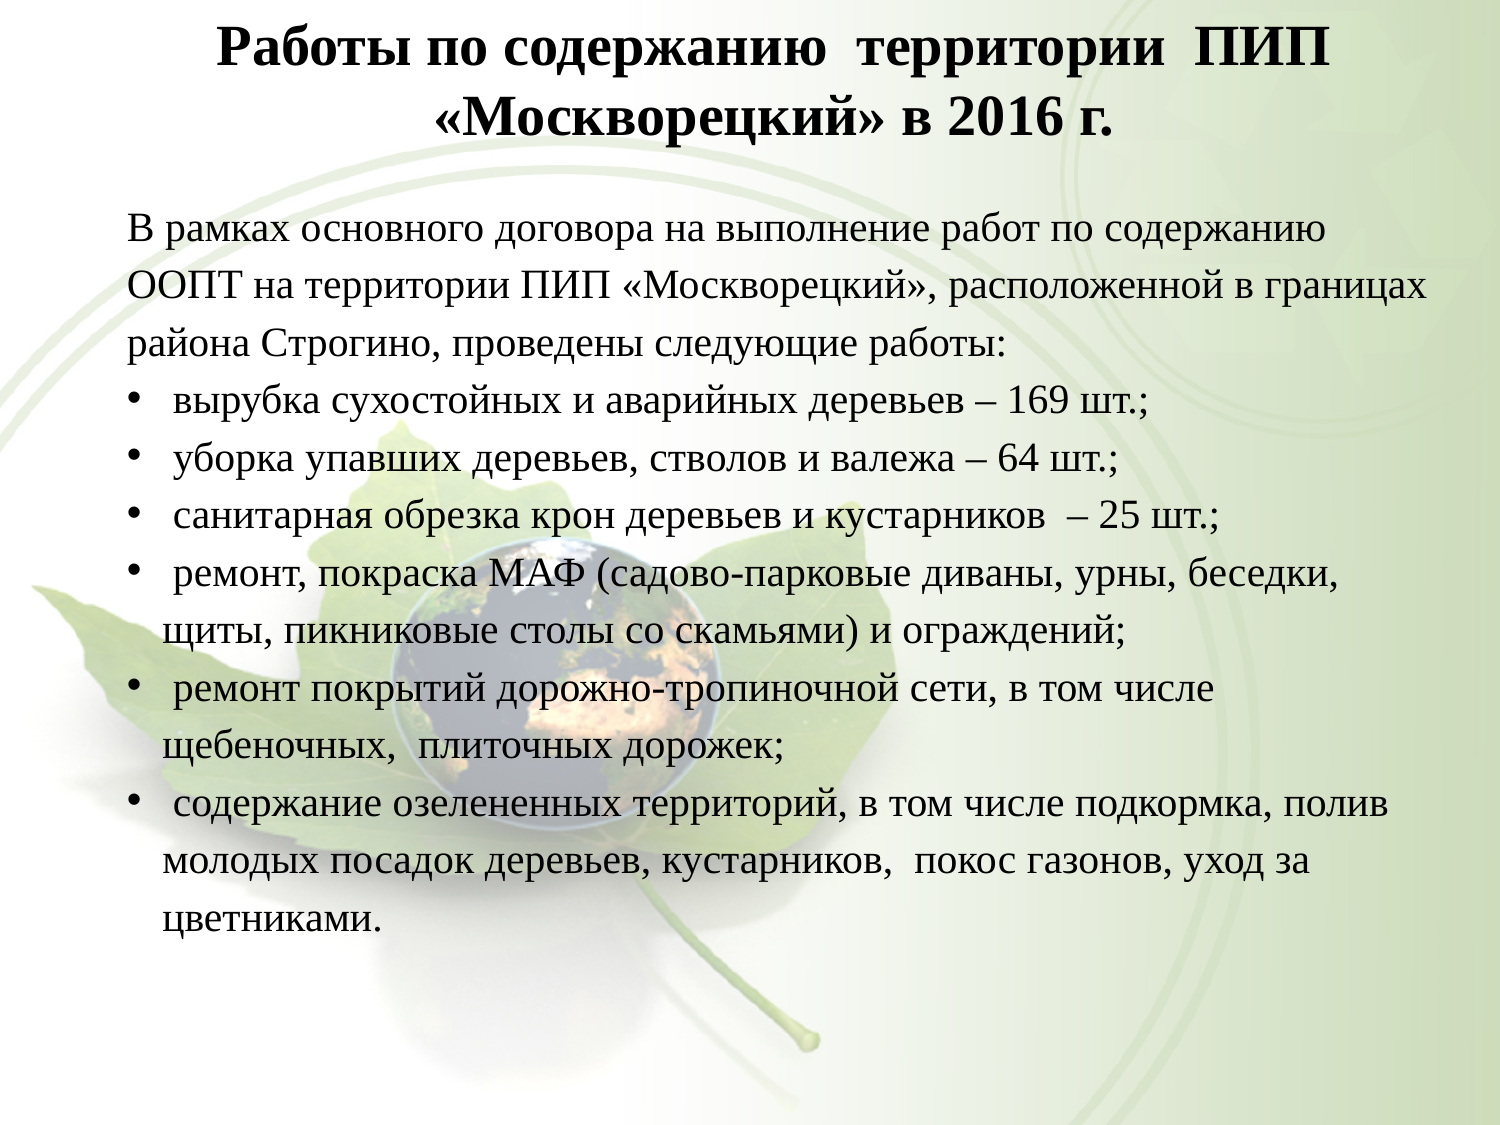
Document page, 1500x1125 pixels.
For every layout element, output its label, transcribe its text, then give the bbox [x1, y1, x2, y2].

text_box Работы по содержанию территории ПИП «Москворецкий» в 2016 г. [88, 0, 1459, 225]
text_box В рамках основного договора на выполнение работ по содержанию ООПТ на территории ПИП «Москворецкий», расположенной в границах района Строгино, проведены следующие работы: вырубка сухостойных и аварийных деревьев – 169 шт.; уборка упавших деревьев, стволов и валежа – 64 шт.; санитарная обрезка крон деревьев и кустарников – 25 шт.; ремонт, покраска МАФ (садово-парковые диваны, урны, беседки, щиты, пикниковые столы со скамьями) и ограждений; ремонт покрытий дорожно-тропиночной сети, в том числе щебеночных, плиточных дорожек; содержание озелененных территорий, в том числе подкормка, полив молодых посадок деревьев, кустарников, покос газонов, уход за цветниками. [112, 184, 1459, 1055]
